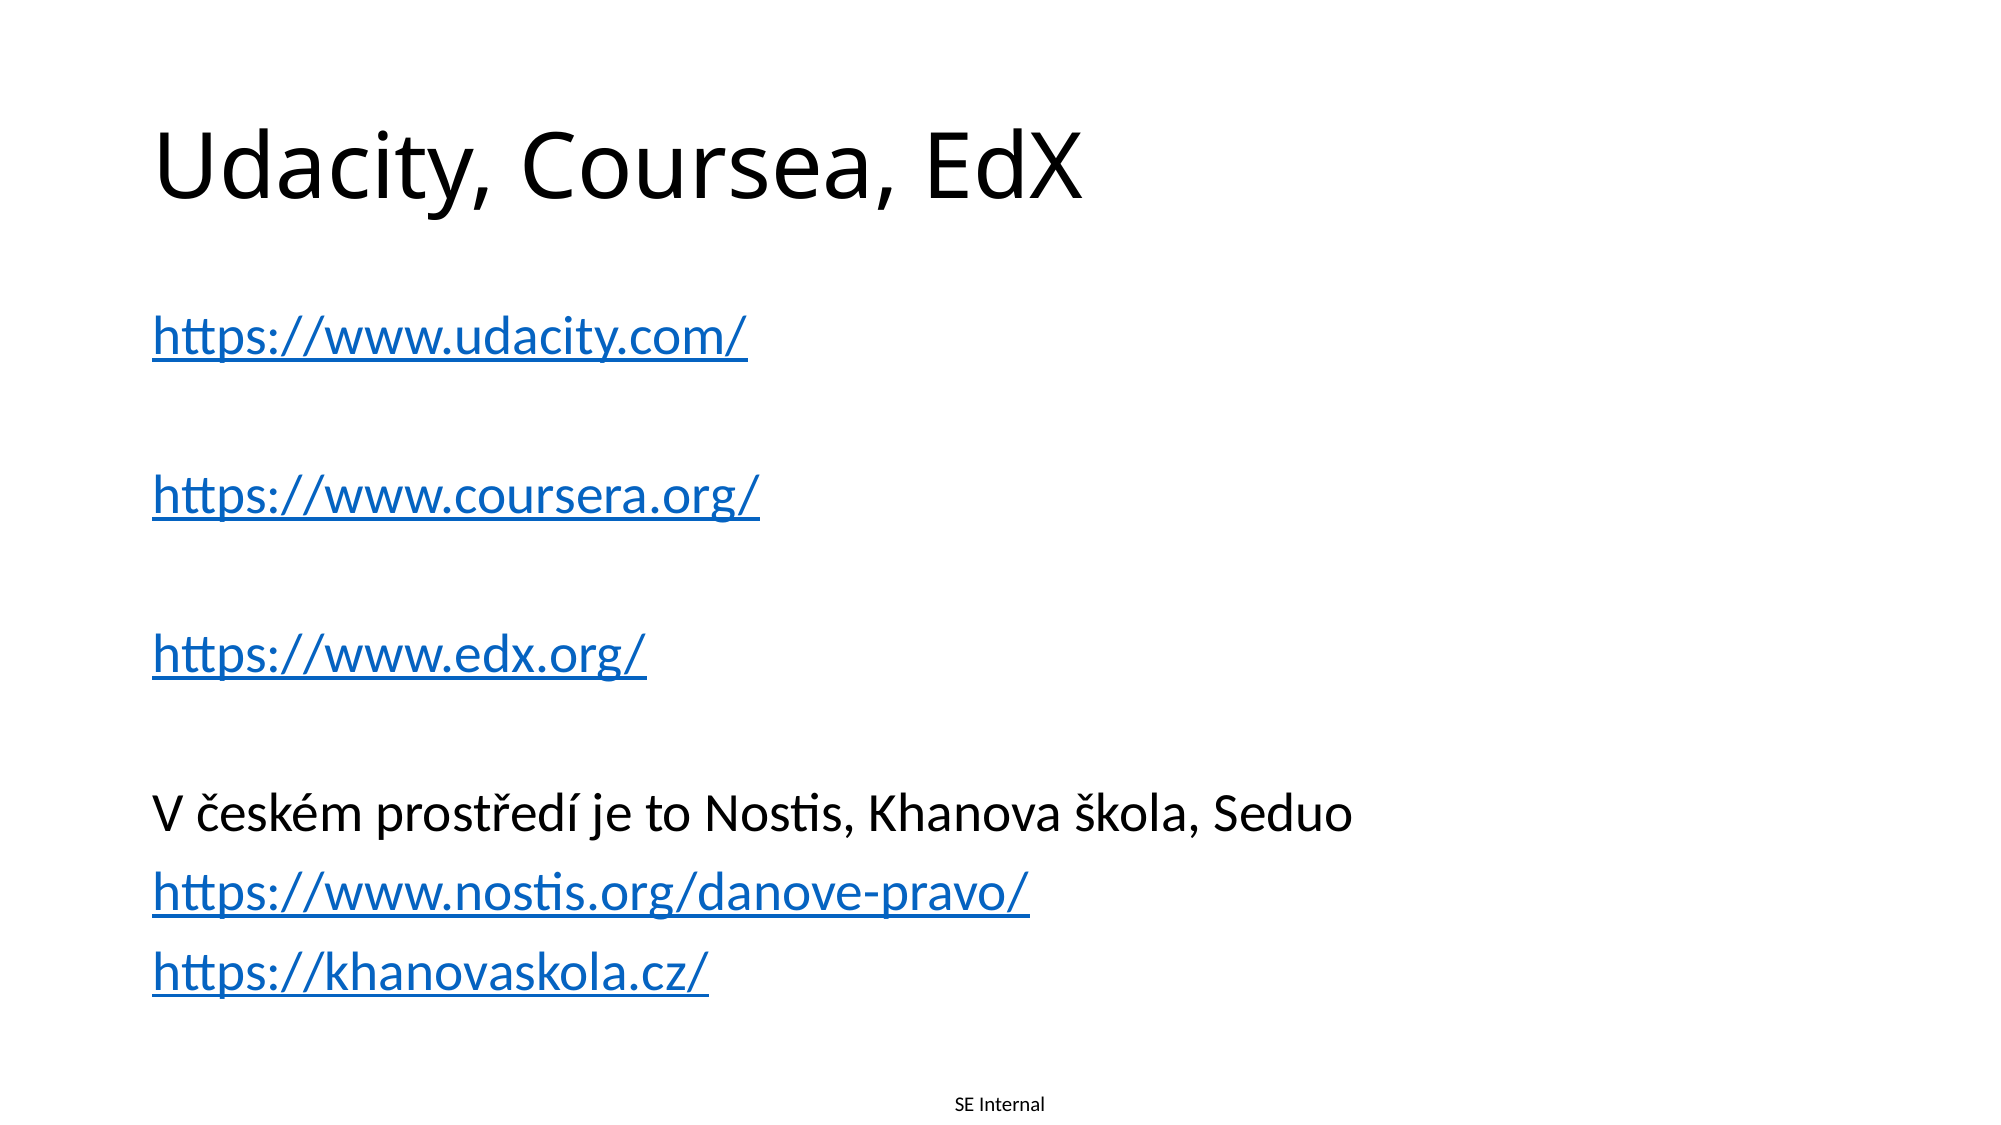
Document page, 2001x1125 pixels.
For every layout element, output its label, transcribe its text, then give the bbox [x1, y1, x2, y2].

list https://www.udacity.com/ https://www.coursera.org/ https://www.edx.org/ V českém prostředí je to Nostis, Khanova škola, Seduo https://www.nostis.org/danove-pravo/ https://khanovaskola.cz/ [137, 299, 1863, 1014]
title Udacity, Coursea, EdX [137, 59, 1863, 278]
